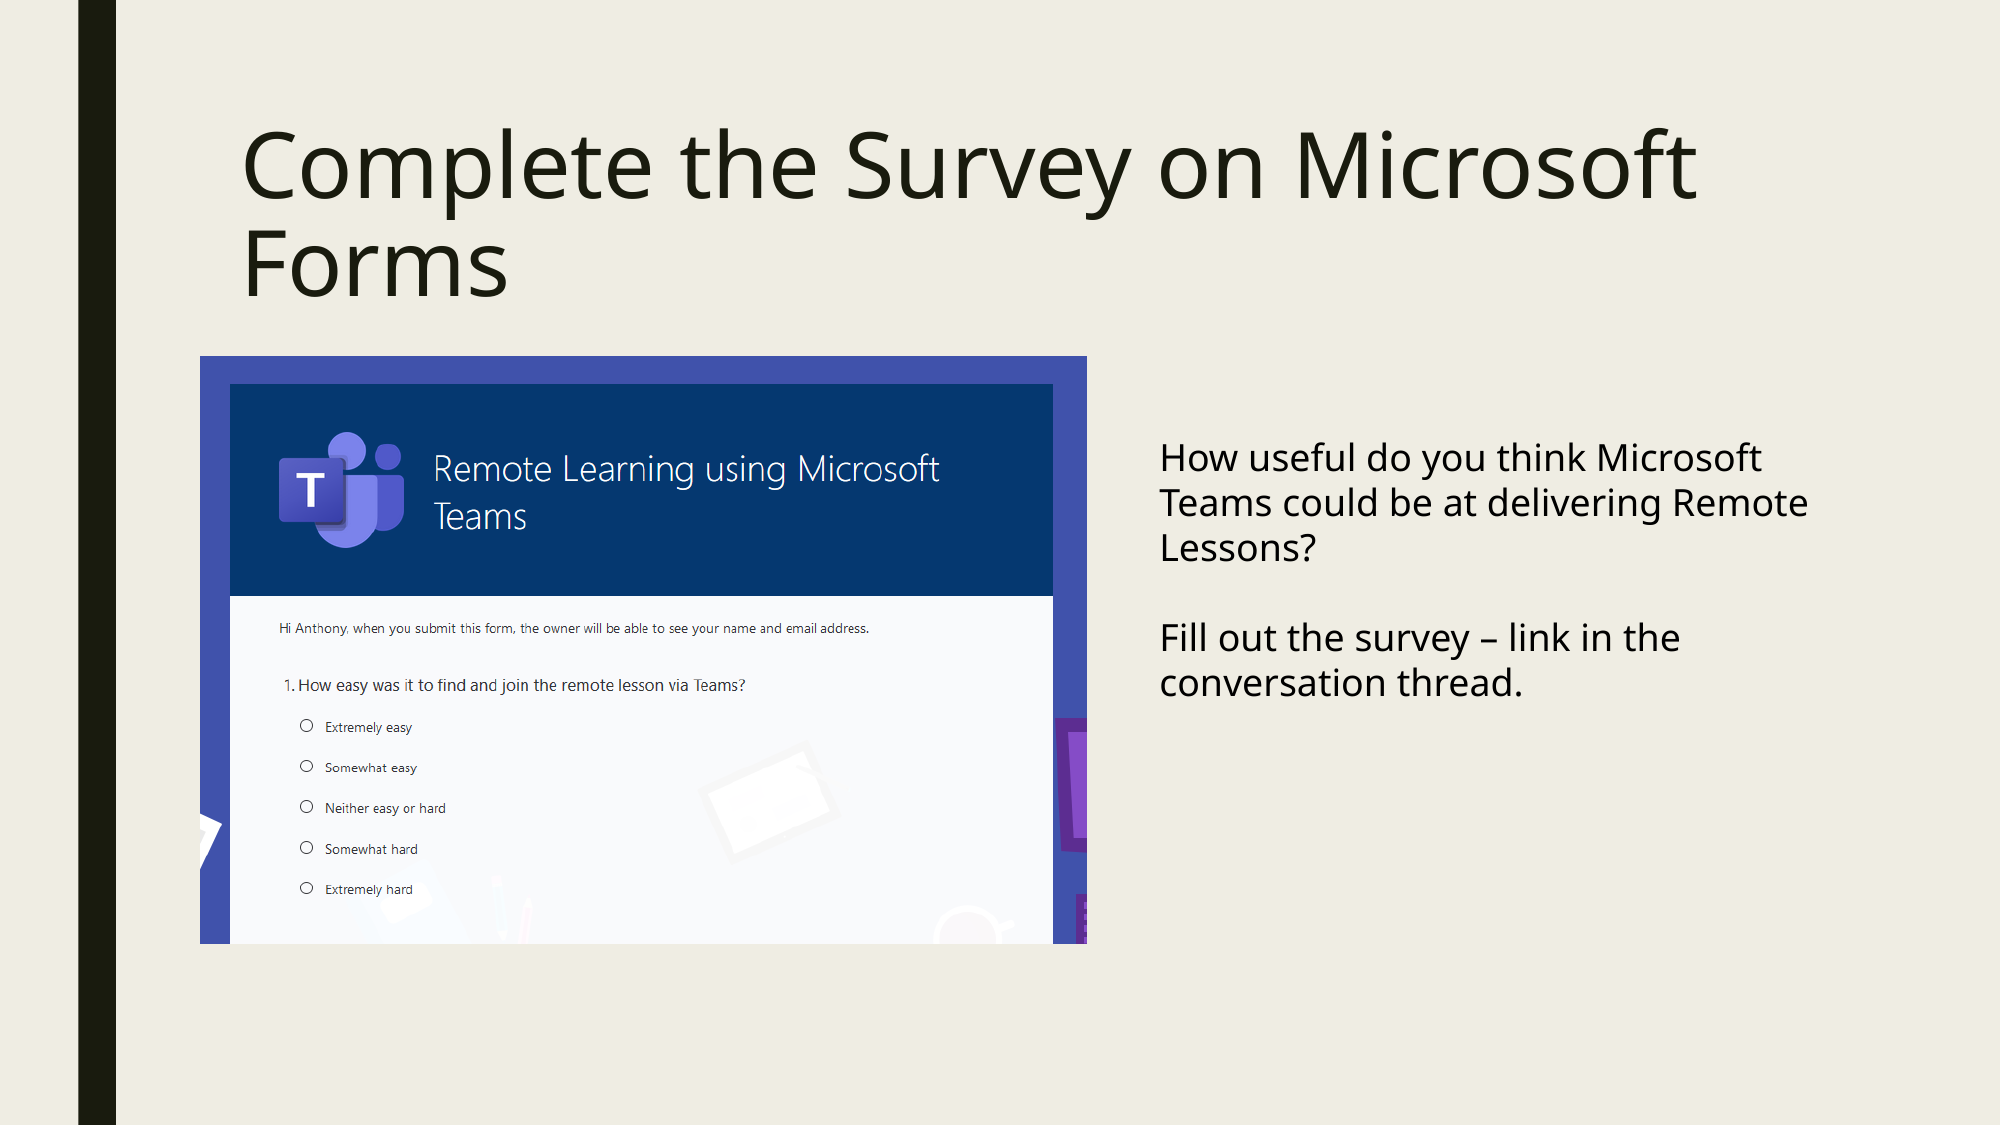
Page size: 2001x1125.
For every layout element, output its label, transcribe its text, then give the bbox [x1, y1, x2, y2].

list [199, 356, 1086, 944]
title Complete the Survey on Microsoft Forms [225, 112, 1872, 357]
text_box How useful do you think Microsoft Teams could be at delivering Remote Lessons? Fill out the survey – link in the conversation thread. [1144, 426, 1858, 712]
